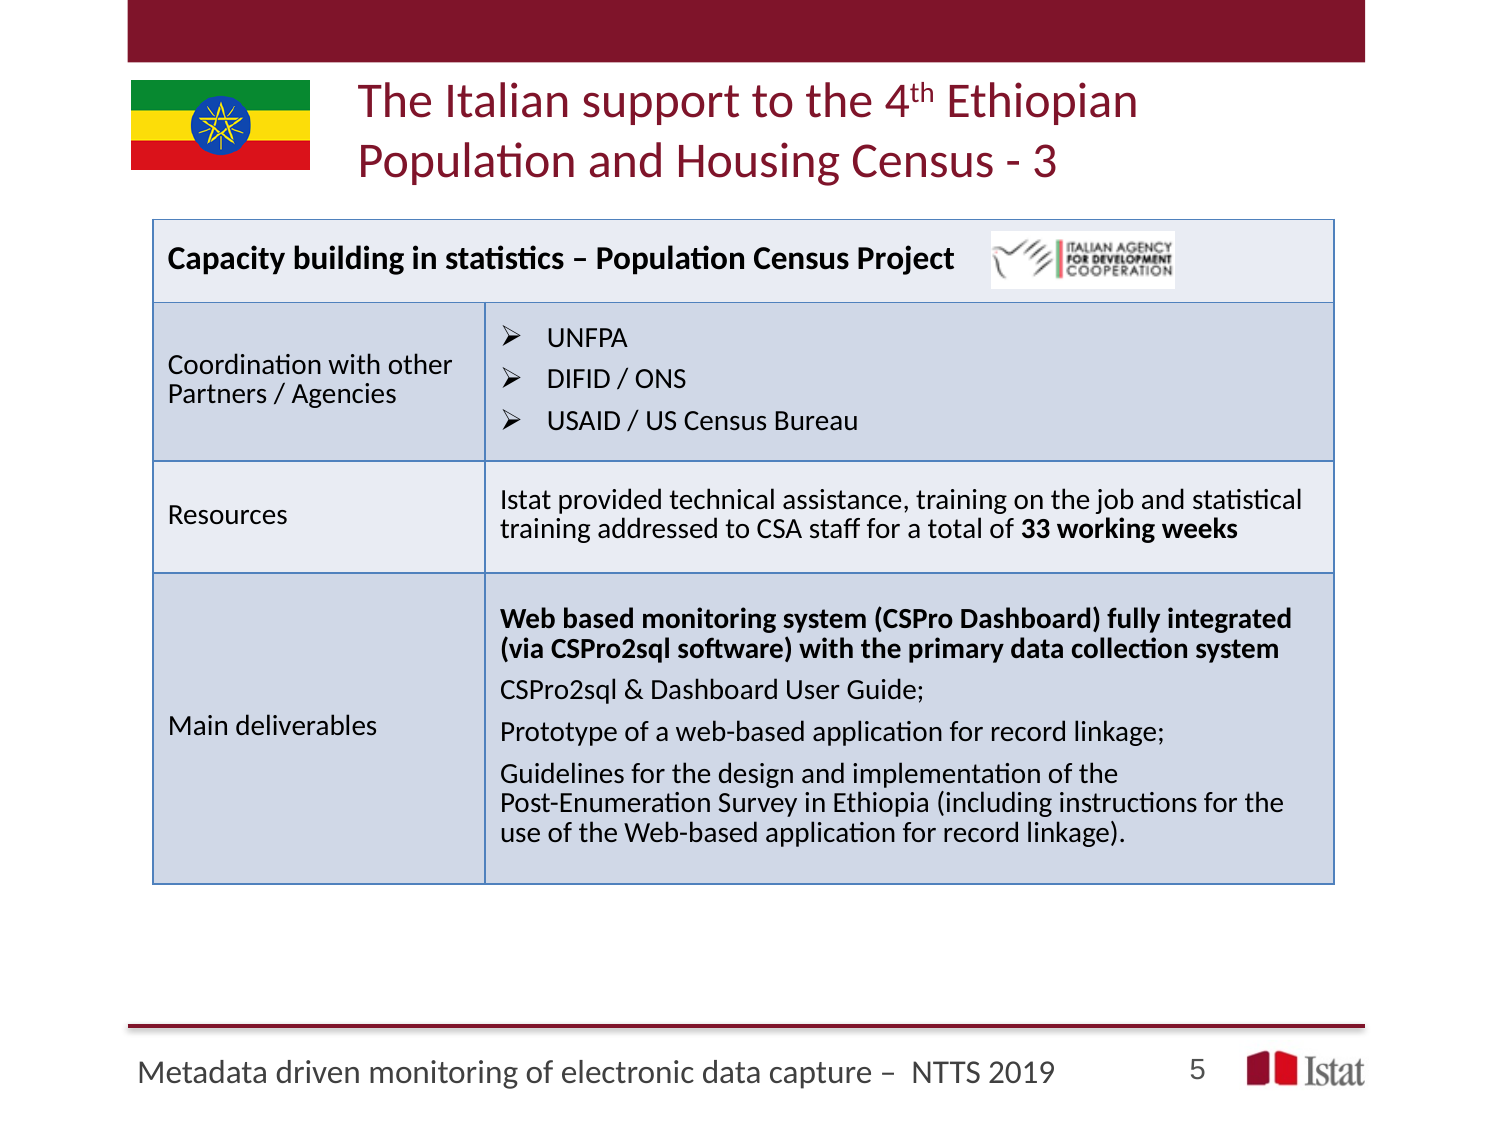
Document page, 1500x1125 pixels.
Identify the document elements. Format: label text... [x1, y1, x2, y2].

table_cell Main deliverables [154, 574, 484, 883]
table_cell Resources [154, 462, 484, 572]
table_cell Coordination with other Partners / Agencies [154, 303, 484, 460]
picture [991, 231, 1175, 289]
slide_number 5 [1174, 1043, 1281, 1104]
picture [1239, 1040, 1373, 1097]
text_box Metadata driven monitoring of electronic data capture – NTTS 2019 [122, 1042, 1118, 1103]
table_cell Web based monitoring system (CSPro Dashboard) fully integrated (via CSPro2sql software) with the primary data collection system CSPro2sql & Dashboard User Guide; Prototype of a web-based application for record linkage; Guidelines for the design and implementation of the Post-Enumeration Survey in Ethiopia (including instructions for the use of the Web-based application for record linkage). [486, 574, 1333, 883]
text_box The Italian support to the 4th Ethiopian Population and Housing Census - 3 [342, 60, 1378, 195]
table_header Capacity building in statistics – Population Census Project [154, 220, 1333, 302]
picture [130, 80, 310, 170]
table_cell UNFPA DIFID / ONS USAID / US Census Bureau [486, 303, 1333, 460]
table_cell Istat provided technical assistance, training on the job and statistical training addressed to CSA staff for a total of 33 working weeks [486, 462, 1333, 572]
